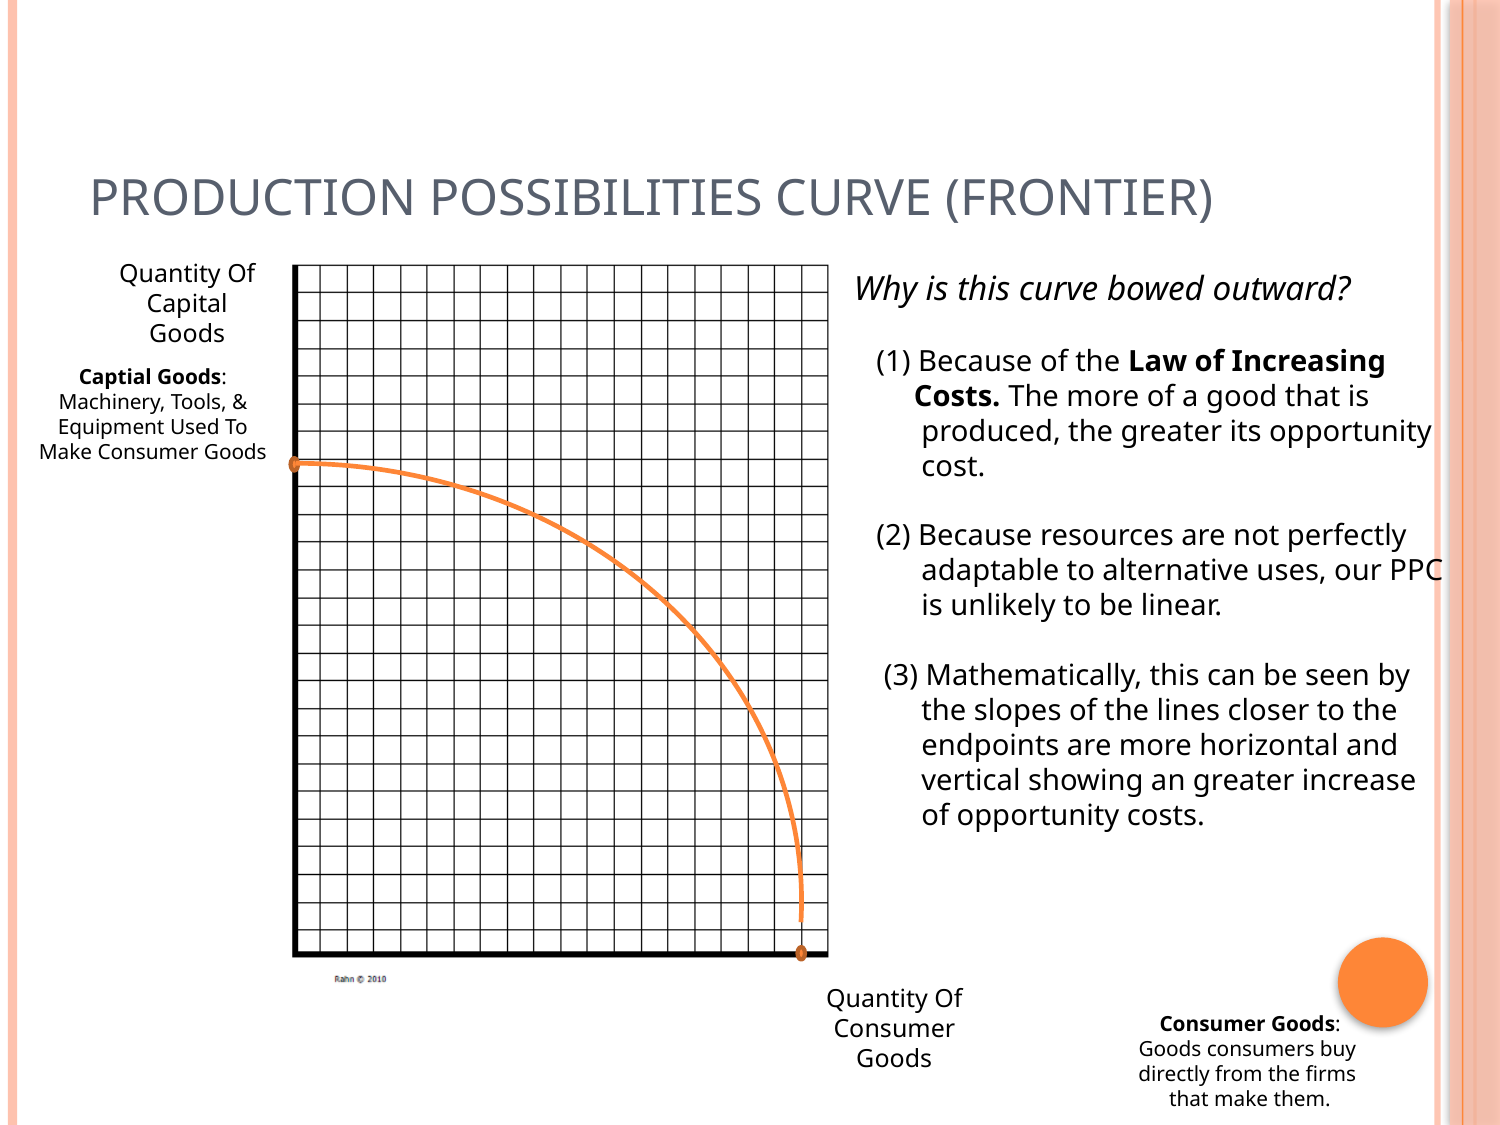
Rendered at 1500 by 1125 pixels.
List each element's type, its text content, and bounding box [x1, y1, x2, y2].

text_box Consumer Goods: Goods consumers buy directly from the firms that make them. [1099, 1002, 1400, 1118]
text_box Why is this curve bowed outward? (1) Because of the Law of Increasing Costs. The more of a good that is produced, the greater its opportunity cost. (2) Because resources are not perfectly adaptable to alternative uses, our PPC is unlikely to be linear. (3) Mathematically, this can be seen by the slopes of the lines closer to the endpoints are more horizontal and vertical showing an greater increase of opportunity costs. [843, 259, 1467, 839]
text_box Quantity Of Capital Goods [99, 249, 275, 355]
text_box Quantity Of Consumer Goods [806, 975, 982, 1080]
text_box Captial Goods: Machinery, Tools, & Equipment Used To Make Consumer Goods [24, 355, 277, 471]
picture [283, 254, 838, 987]
title Production Possibilities Curve (Frontier) [75, 45, 1300, 233]
